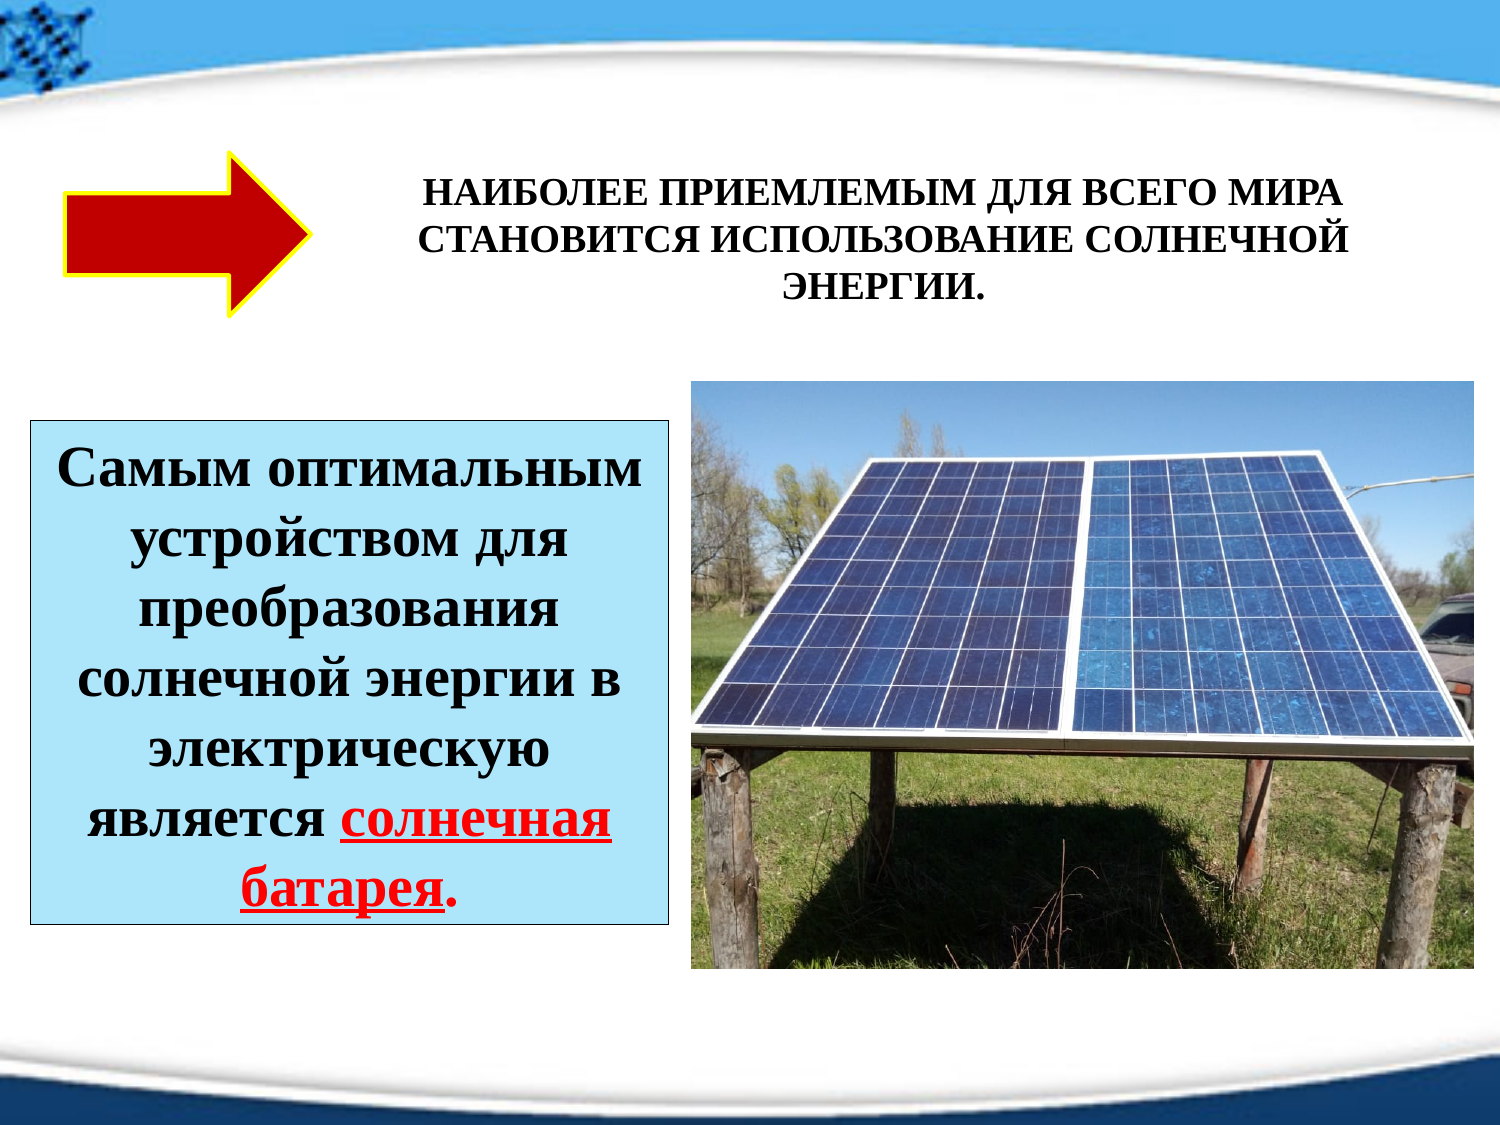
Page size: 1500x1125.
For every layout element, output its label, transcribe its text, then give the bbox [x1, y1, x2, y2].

text_box [62, 150, 314, 319]
picture [0, 0, 1500, 1125]
list НАИБОЛЕЕ ПРИЕМЛЕМЫМ ДЛЯ ВСЕГО МИРА СТАНОВИТСЯ ИСПОЛЬЗОВАНИЕ СОЛНЕЧНОЙ ЭНЕРГИИ. [277, 158, 1442, 317]
text_box Самым оптимальным устройством для преобразования солнечной энергии в электрическую является солнечная батарея. [30, 420, 669, 925]
